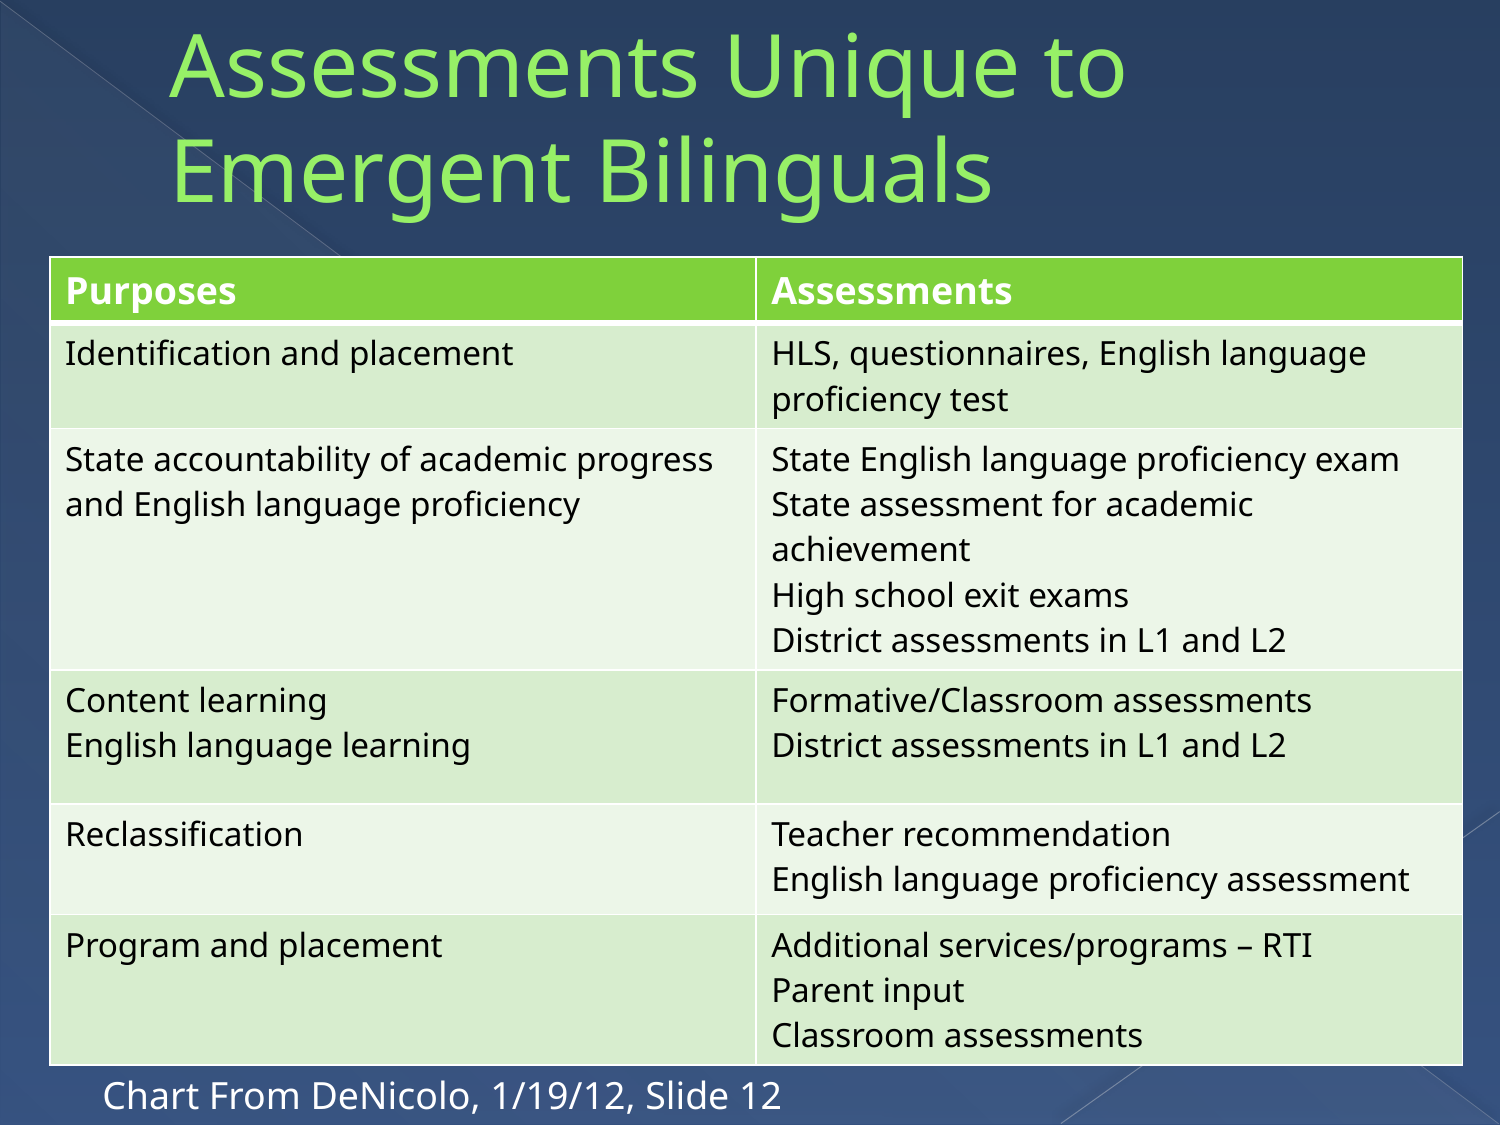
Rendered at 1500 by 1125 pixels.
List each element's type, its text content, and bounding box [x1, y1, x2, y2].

title Assessments Unique to Emergent Bilinguals [75, 0, 1425, 230]
table_cell Reclassification [51, 805, 755, 914]
table_header Assessments [757, 258, 1462, 320]
table_header Purposes [51, 258, 755, 320]
table_cell State English language proficiency exam State assessment for academic achievement High school exit exams District assessments in L1 and L2 [757, 429, 1462, 669]
table_cell State accountability of academic progress and English language proficiency [51, 429, 755, 669]
table_cell HLS, questionnaires, English language proficiency test [757, 326, 1462, 428]
table_cell Teacher recommendation English language proficiency assessment [757, 805, 1462, 914]
table_cell Content learning English language learning [51, 671, 755, 803]
text_box Chart From DeNicolo, 1/19/12, Slide 12 [87, 1064, 950, 1125]
table_cell Identification and placement [51, 326, 755, 428]
table_cell Formative/Classroom assessments District assessments in L1 and L2 [757, 671, 1462, 803]
table_cell Program and placement [51, 915, 755, 1064]
table_cell Additional services/programs – RTI Parent input Classroom assessments [757, 915, 1462, 1064]
